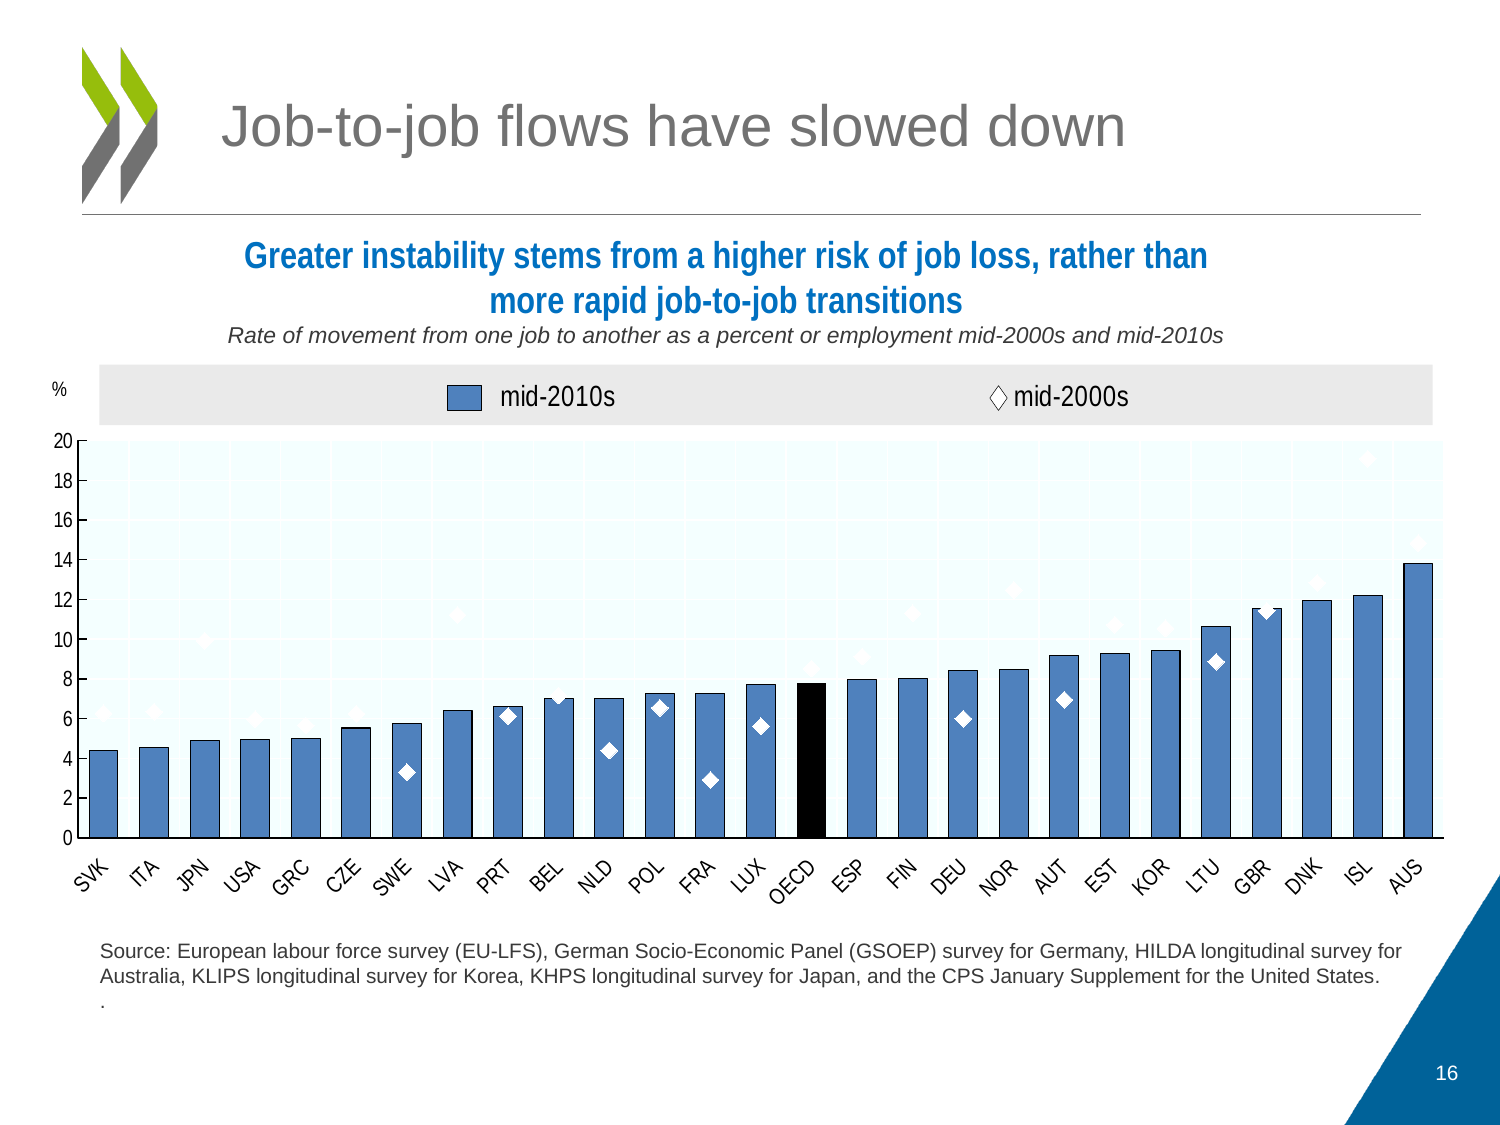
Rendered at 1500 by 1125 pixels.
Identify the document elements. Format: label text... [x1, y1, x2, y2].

chart [41, 352, 1448, 918]
text_box Greater instability stems from a higher risk of job loss, rather than more rapid job-to-job transitions Rate of movement from one job to another as a percent or employment mid-2000s and mid-2010s [194, 223, 1258, 350]
title Job-to-job flows have slowed down [206, 38, 1394, 207]
text_box Source: European labour force survey (EU-LFS), German Socio-Economic Panel (GSOEP) survey for Germany, HILDA longitudinal survey for Australia, KLIPS longitudinal survey for Korea, KHPS longitudinal survey for Japan, and the CPS January Supplement for the United States. . [85, 930, 1424, 1020]
picture [1344, 874, 1500, 1125]
slide_number 16 [1417, 1051, 1474, 1092]
